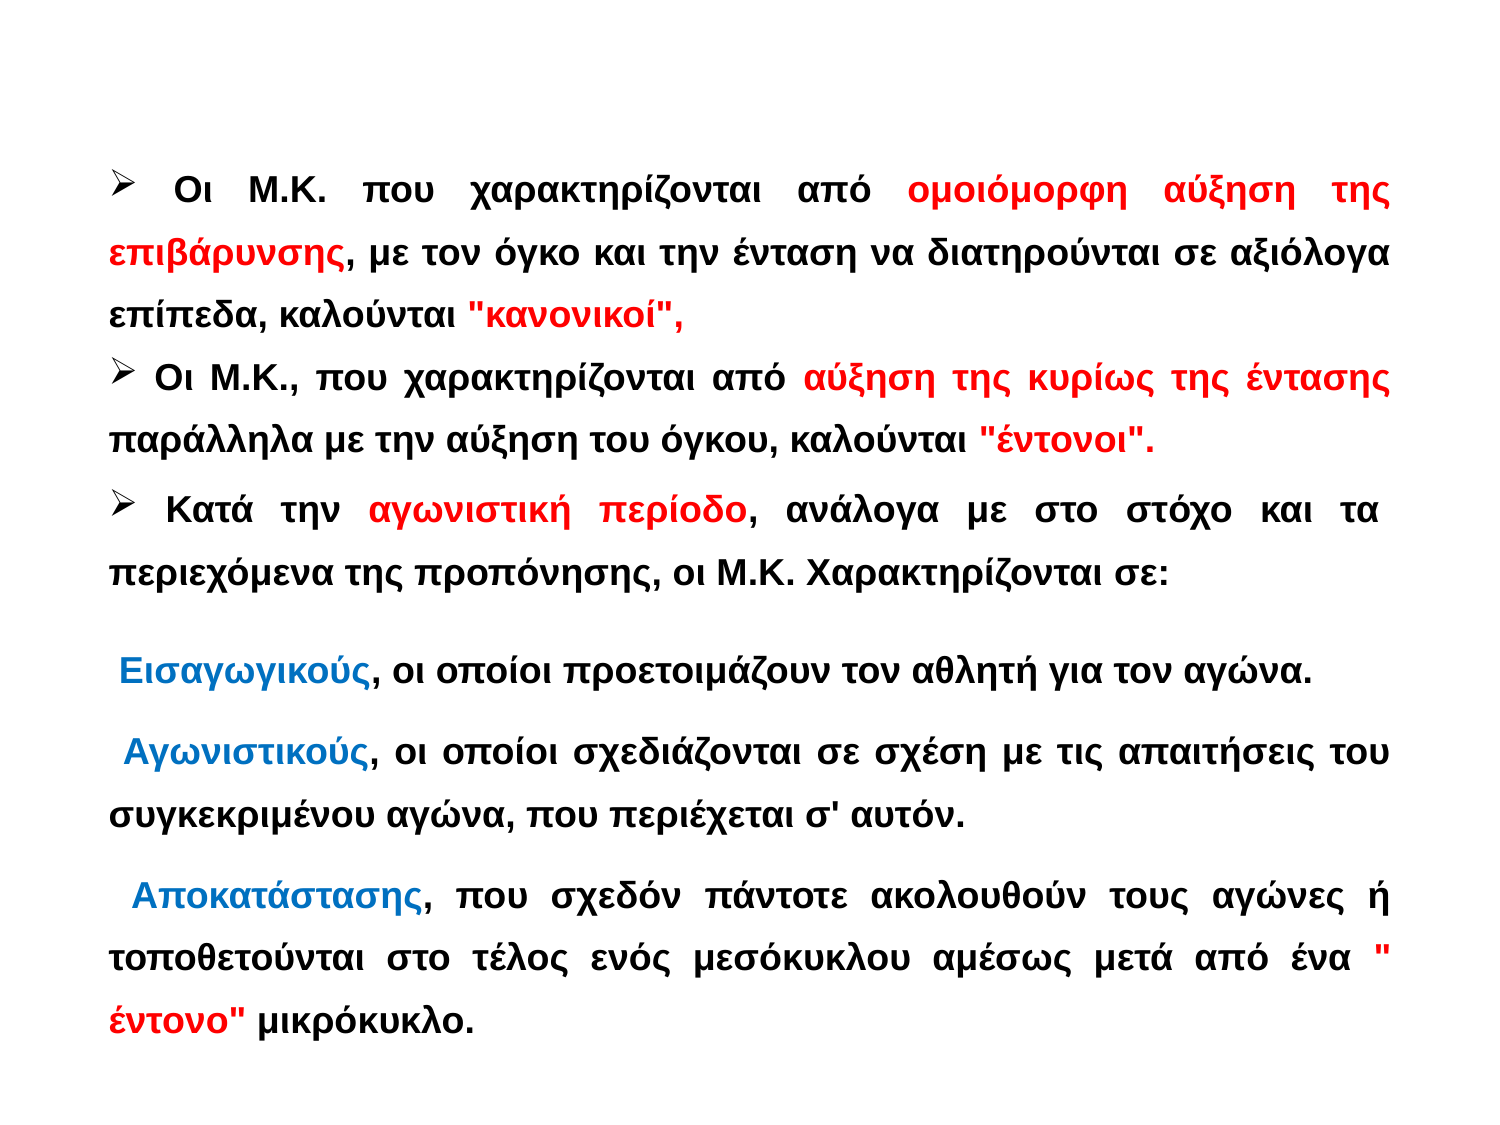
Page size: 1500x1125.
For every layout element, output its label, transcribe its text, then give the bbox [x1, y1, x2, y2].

text_box Οι Μ.Κ. που χαρακτηρίζονται από ομοιόμορφη αύξηση της επιβάρυνσης, με τον όγκο και την ένταση να διατηρούνται σε αξιόλογα επίπεδα, καλούνται "κανονικοί", Οι Μ.Κ., που χαρακτηρίζονται από αύξηση της κυρίως της έντασης παράλληλα με την αύξηση του όγκου, καλούνται "έντονοι". [93, 140, 1407, 468]
text_box Κατά την αγωνιστική περίοδο, ανάλογα με στο στόχο και τα περιεχόμενα της προπόνησης, οι Μ.Κ. Χαρακτηρίζονται σε: [93, 460, 1395, 600]
text_box Εισαγωγικούς, οι οποίοι προετοιμάζουν τον αθλητή για τον αγώνα. Αγωνιστικούς, οι οποίοι σχεδιάζονται σε σχέση με τις απαιτήσεις του συγκεκριμένου αγώνα, που περιέχεται σ' αυτόν. Αποκατάστασης, που σχεδόν πάντοτε ακολουθούν τους αγώνες ή τοποθετούνται στο τέλος ενός μεσόκυκλου αμέσως μετά από ένα " έντονο" μικρόκυκλο. [93, 621, 1407, 1049]
